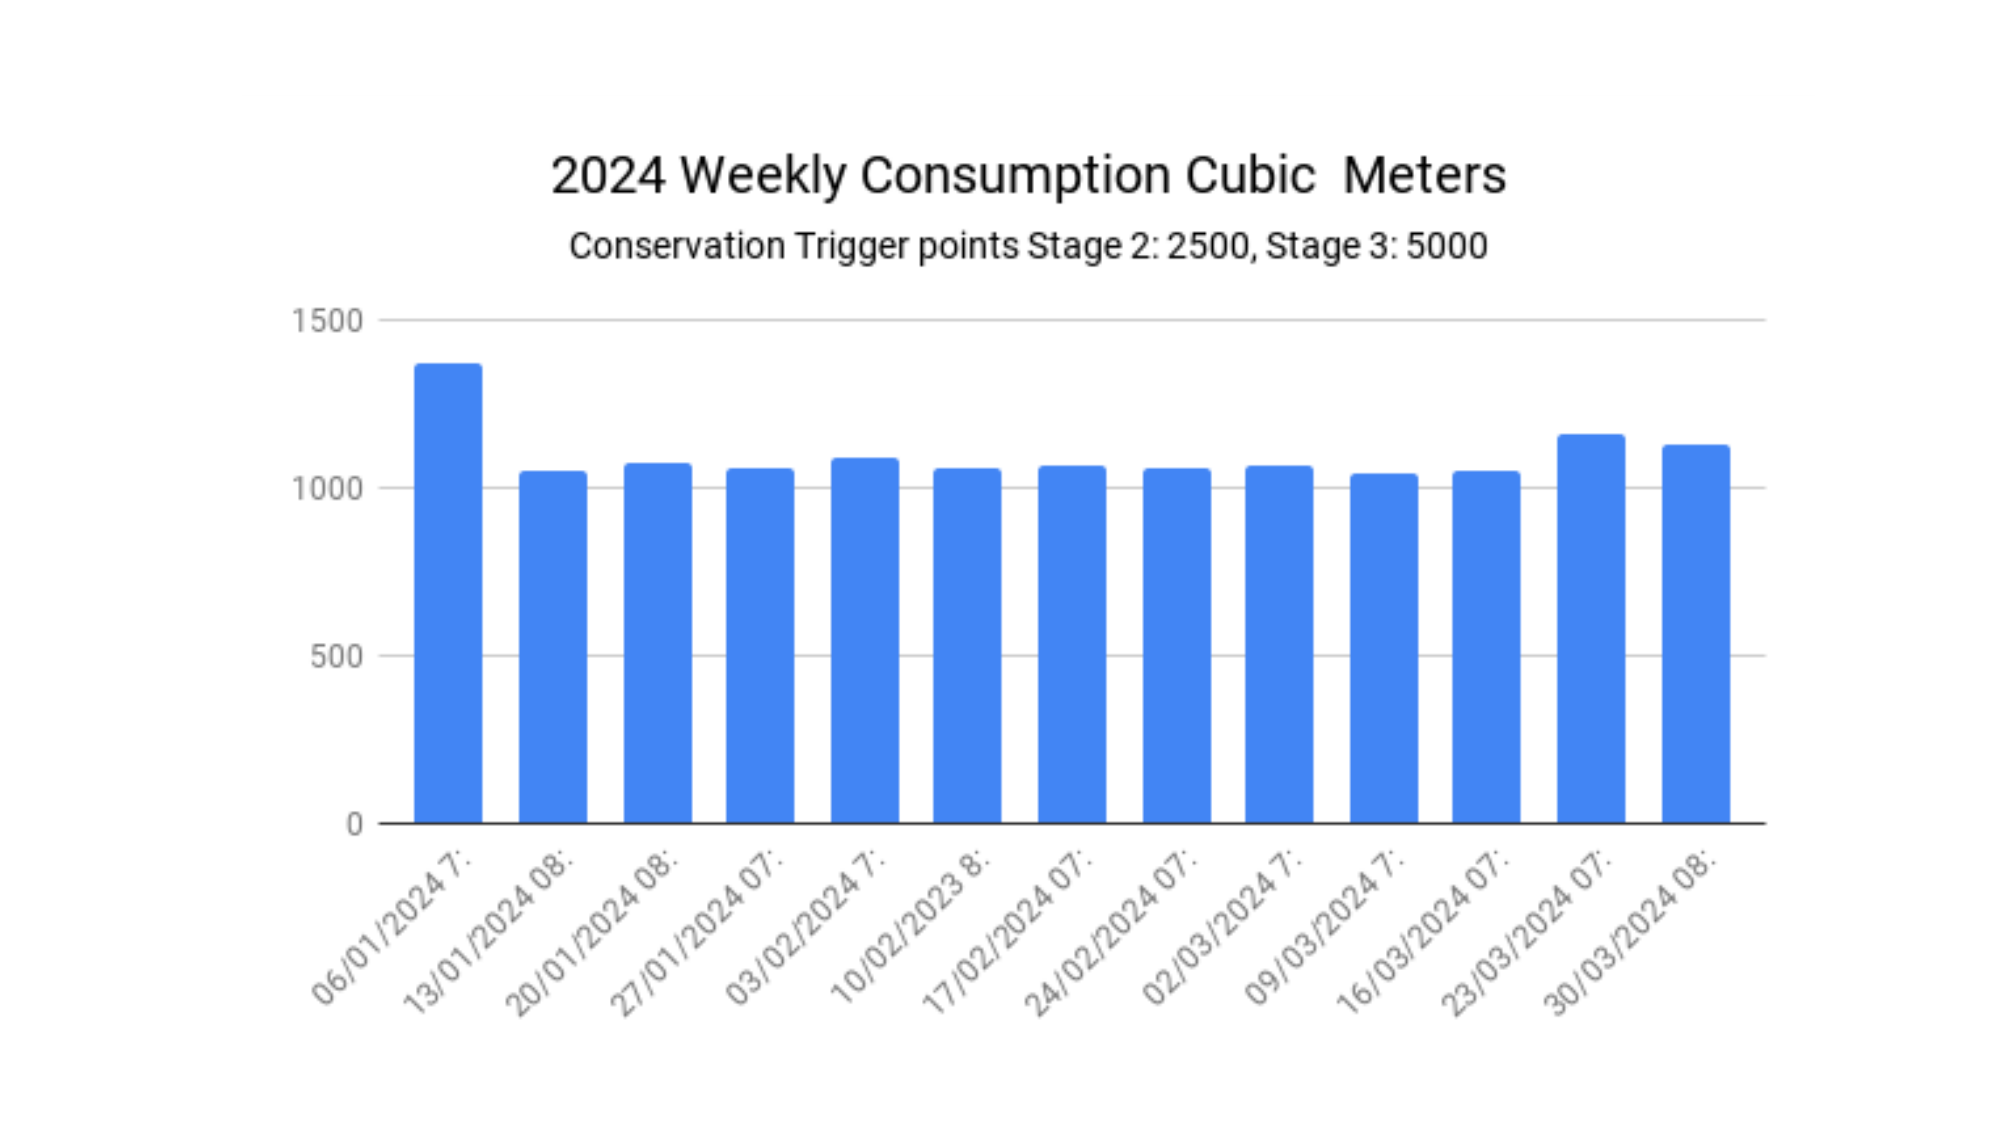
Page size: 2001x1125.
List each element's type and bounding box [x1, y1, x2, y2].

picture [242, 94, 1815, 1067]
